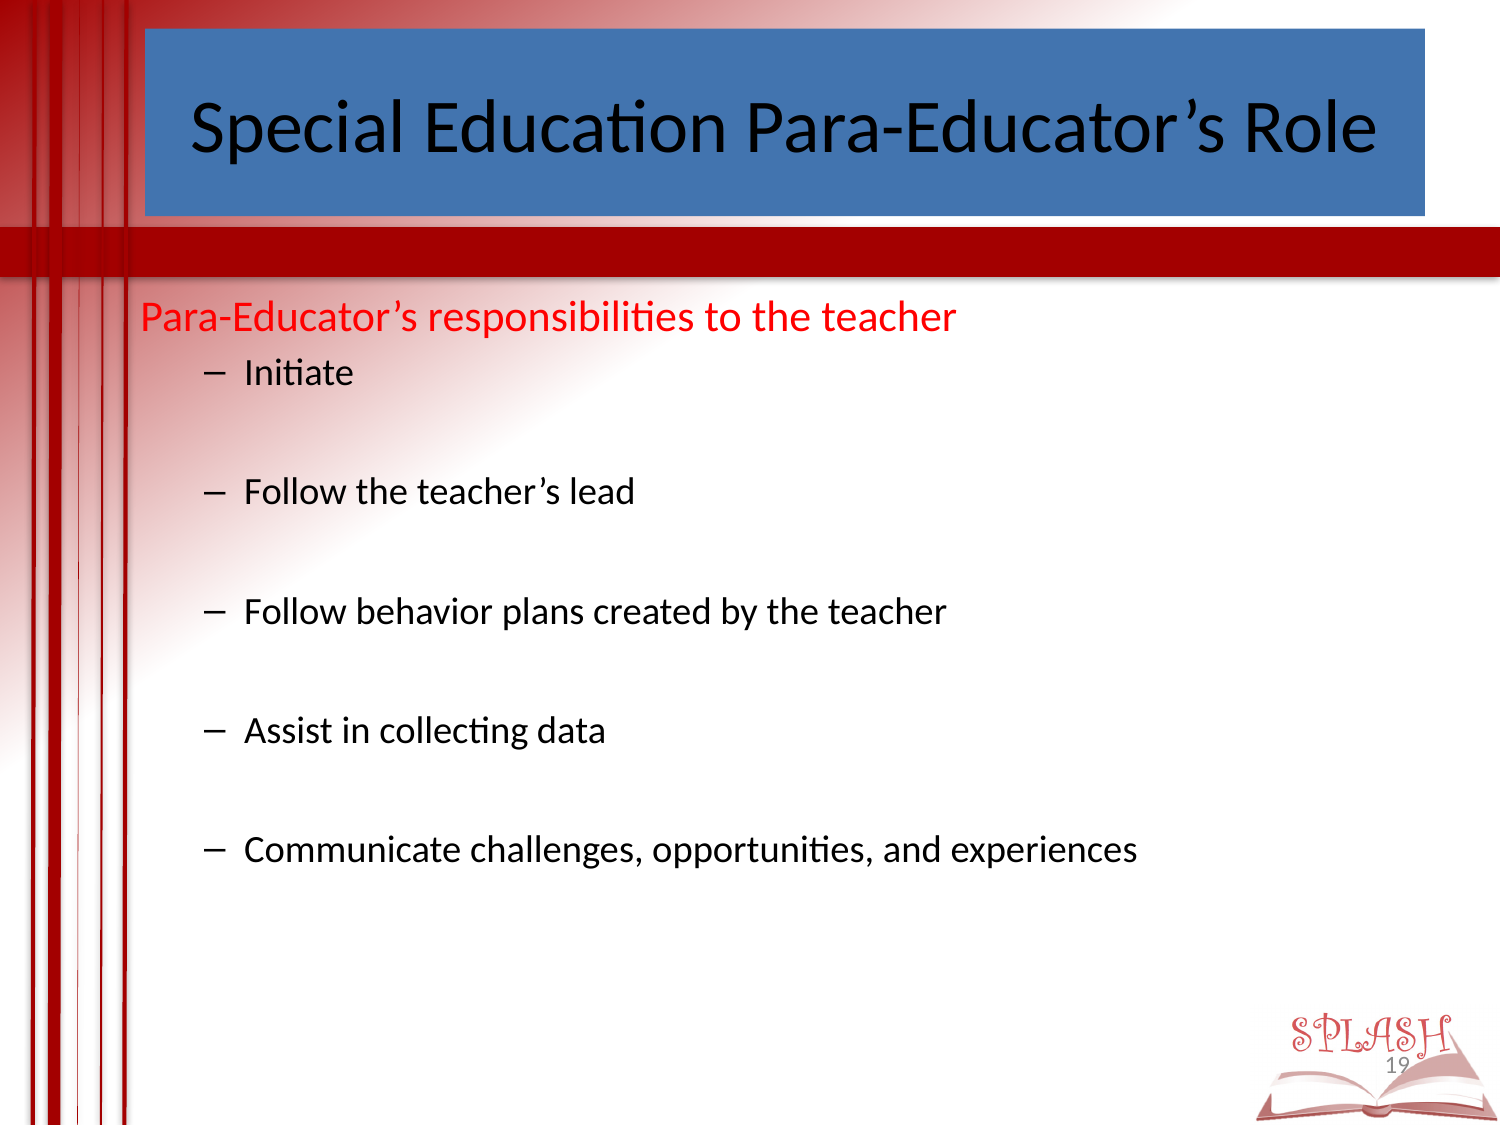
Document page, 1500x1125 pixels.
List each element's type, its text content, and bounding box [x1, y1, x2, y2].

title Special Education Para-Educator’s Role [145, 28, 1425, 217]
list Para-Educator’s responsibilities to the teacher Initiate Follow the teacher’s lead Follow behavior plans created by the teacher Assist in collecting data Communicate challenges, opportunities, and experiences [125, 279, 1425, 1063]
slide_number 19 [1074, 1024, 1425, 1103]
